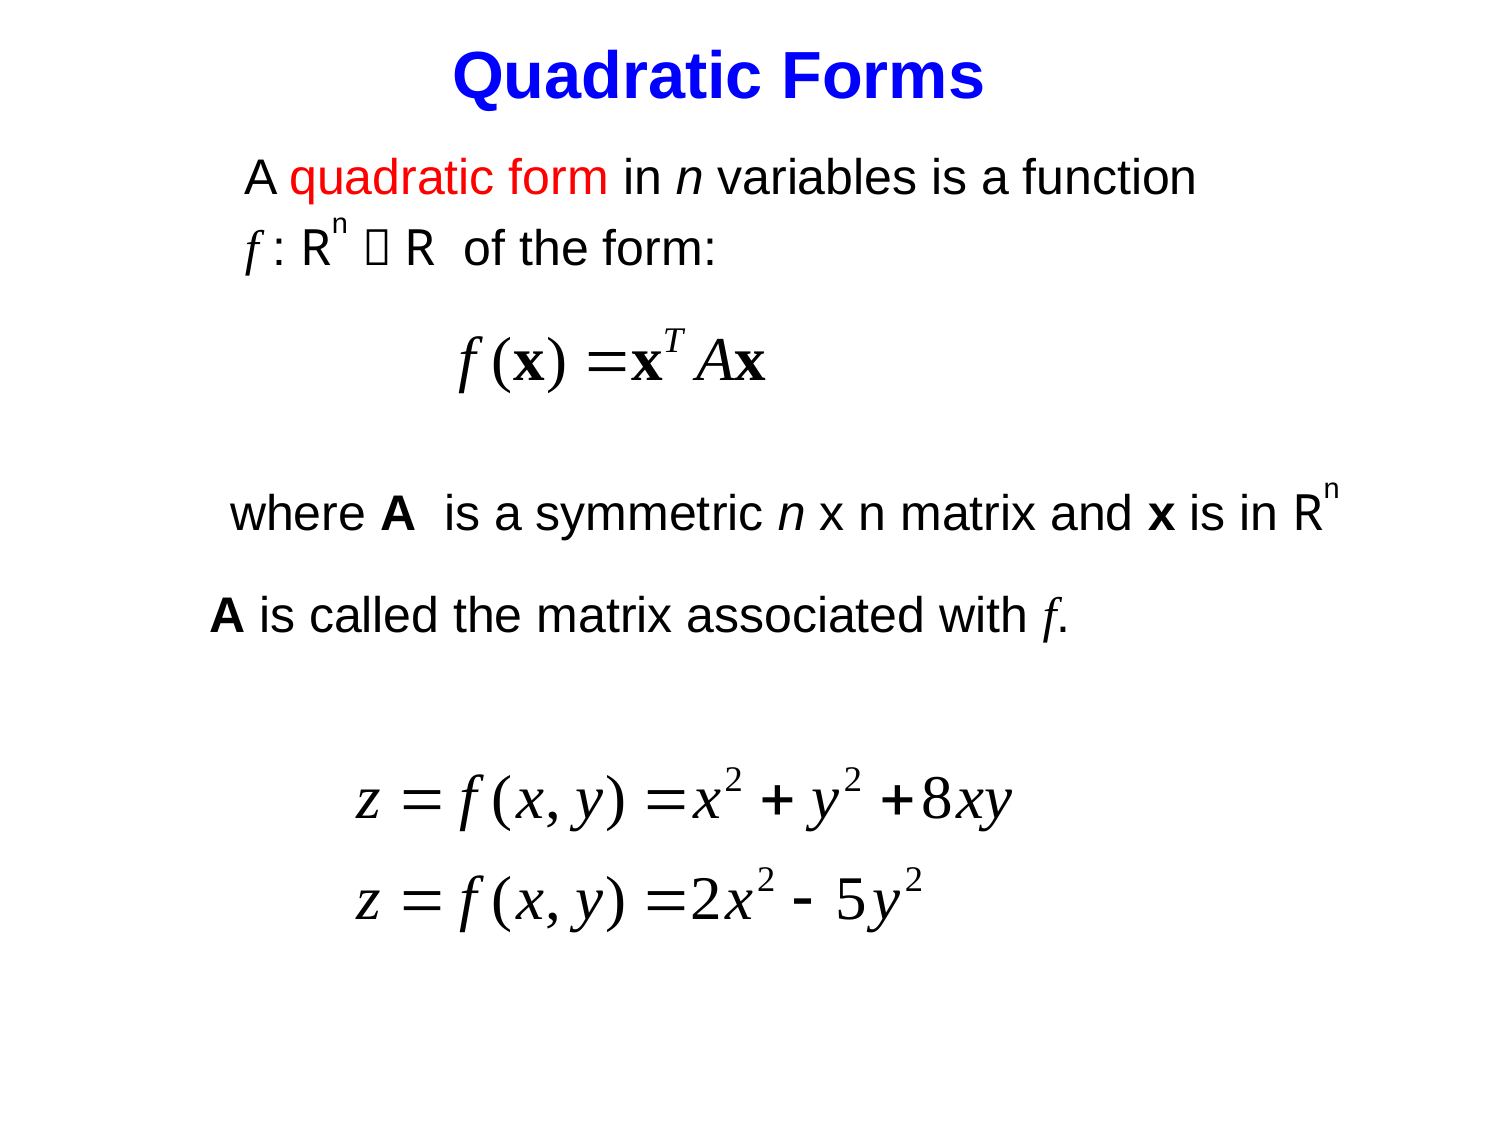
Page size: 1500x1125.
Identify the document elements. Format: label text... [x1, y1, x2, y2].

text_box A quadratic form in n variables is a function f : Rn  R of the form: [230, 137, 1228, 284]
text_box A is called the matrix associated with f. [194, 574, 1086, 650]
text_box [437, 312, 780, 407]
text_box Quadratic Forms [437, 24, 1025, 120]
text_box where A is a symmetric n x n matrix and x is in Rn [215, 462, 1369, 549]
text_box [343, 749, 1028, 948]
